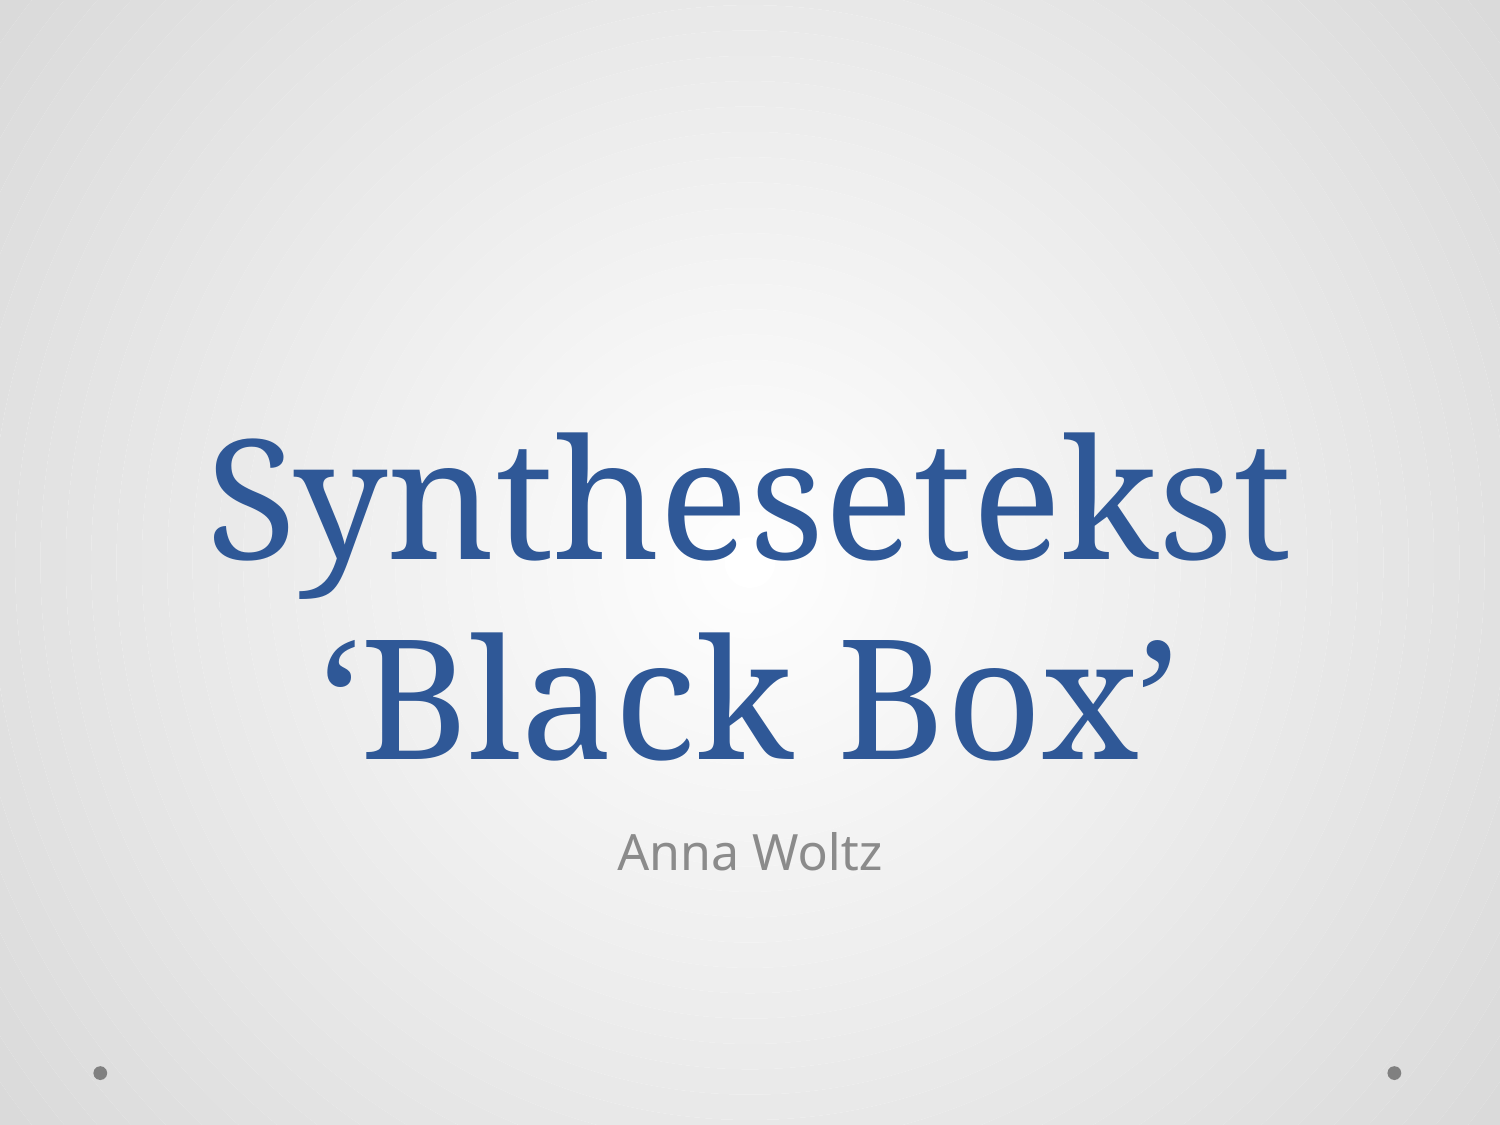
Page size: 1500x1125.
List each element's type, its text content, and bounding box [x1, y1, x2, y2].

subtitle Anna Woltz [225, 812, 1275, 1013]
title Synthesetekst ‘Black Box’ [112, 99, 1388, 800]
